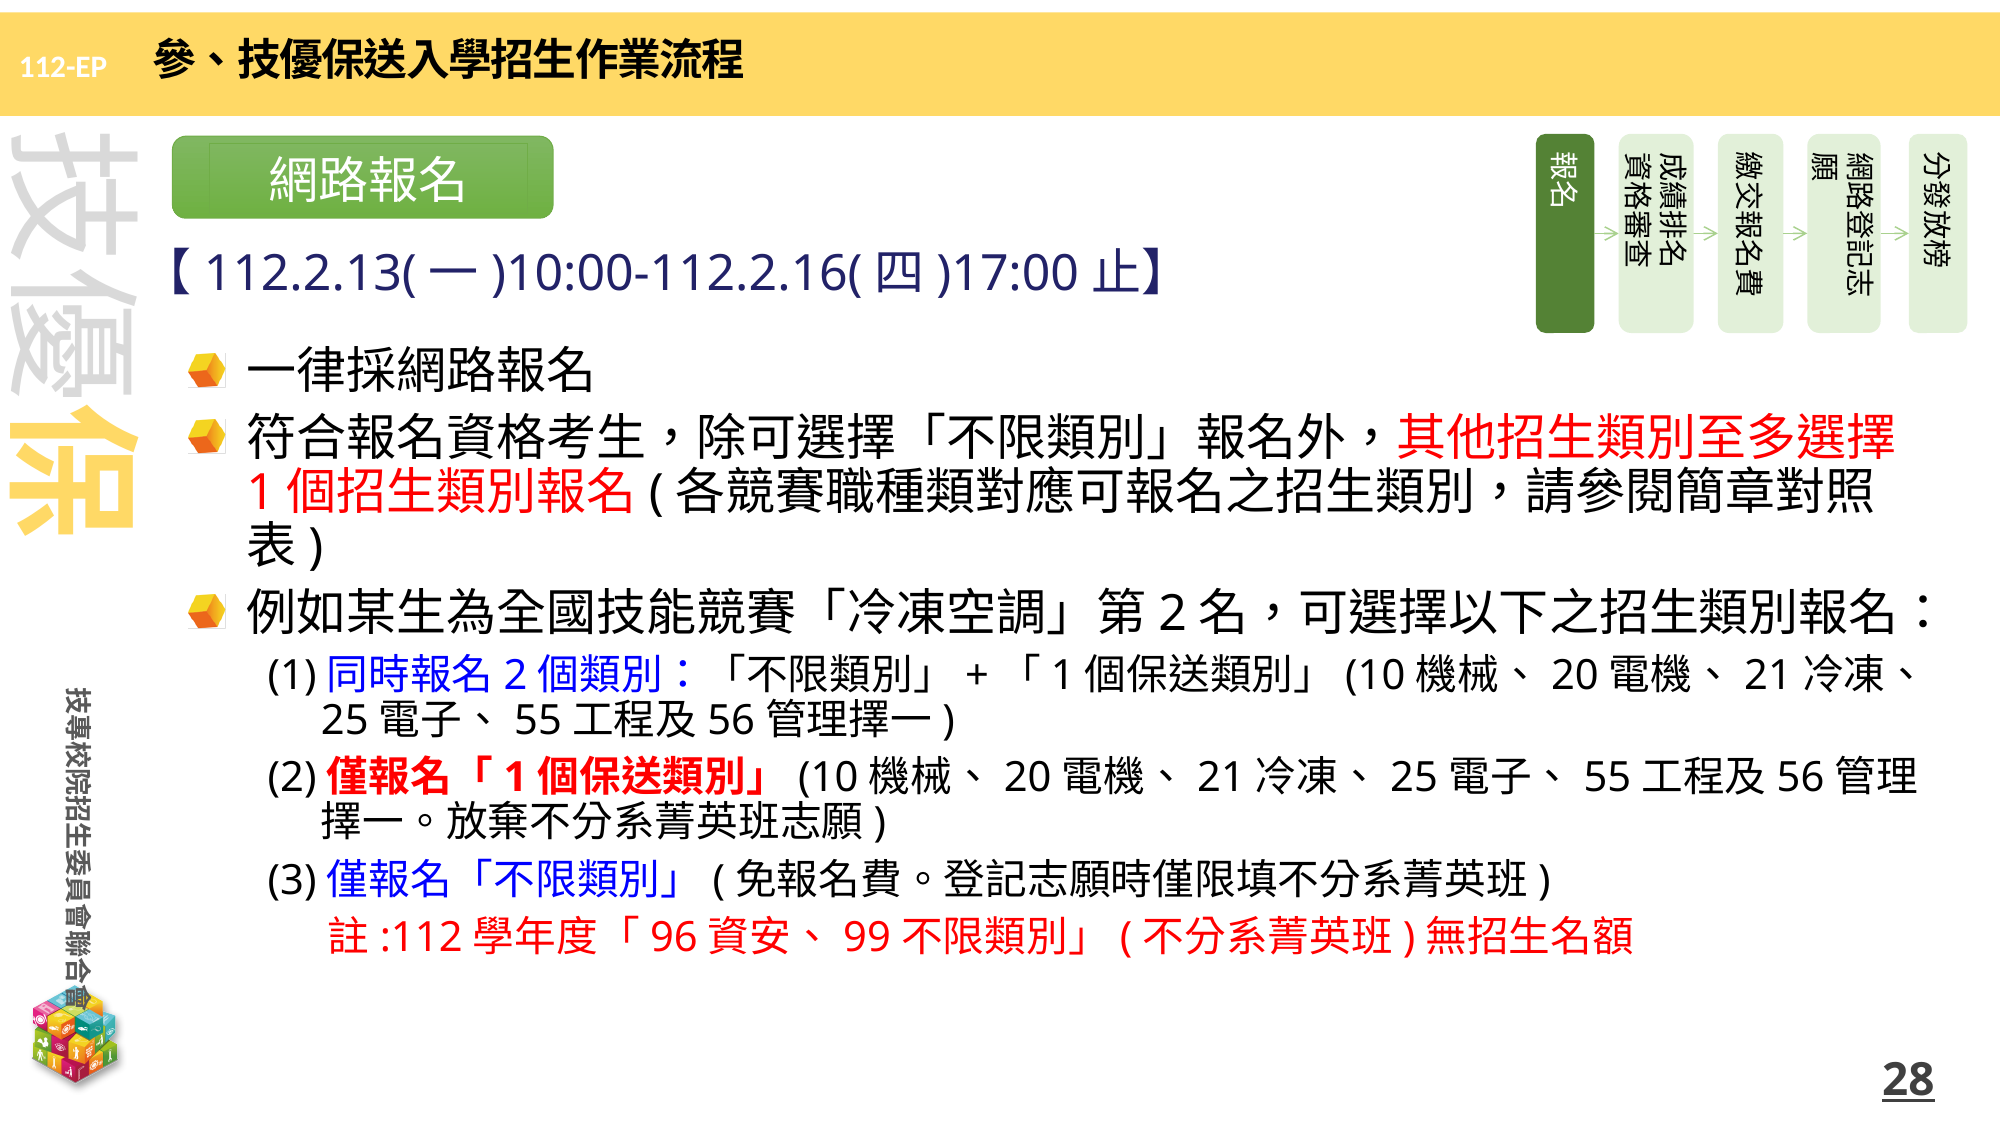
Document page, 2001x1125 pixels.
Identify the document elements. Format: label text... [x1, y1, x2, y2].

picture [187, 593, 226, 629]
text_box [172, 136, 554, 219]
text_box 【112.2.13(一)10:00-112.2.16(四)17:00止】 [127, 233, 1206, 309]
list 一律採網路報名 符合報名資格考生，除可選擇「不限類別」報名外，其他招生類別至多選擇1個招生類別報名(各競賽職種類對應可報名之招生類別，請參閱簡章對照表) 例如某生為全國技能競賽「冷凍空調」第2名，可選擇以下之招生類別報名： (1)同時報名2個類別：「不限類別」+「1個保送類別」(10機械、20電機、21冷凍、25電子、55工程及56管理擇一) (2)僅報名「1個保送類別」(10機械、20電機、21冷凍、25電子、55工程及56管理擇一。放棄不分系菁英班志願) (3)僅報名「不限類別」(免報名費。登記志願時僅限填不分系菁英班) 註:112學年度「96資安、99不限類別」(不分系菁英班)無招生名額 [172, 338, 1937, 940]
picture [21, 985, 129, 1094]
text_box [1535, 133, 1968, 333]
picture [187, 418, 226, 454]
text_box 參、技優保送入學招生作業流程 [137, 13, 1488, 109]
picture [187, 352, 226, 388]
